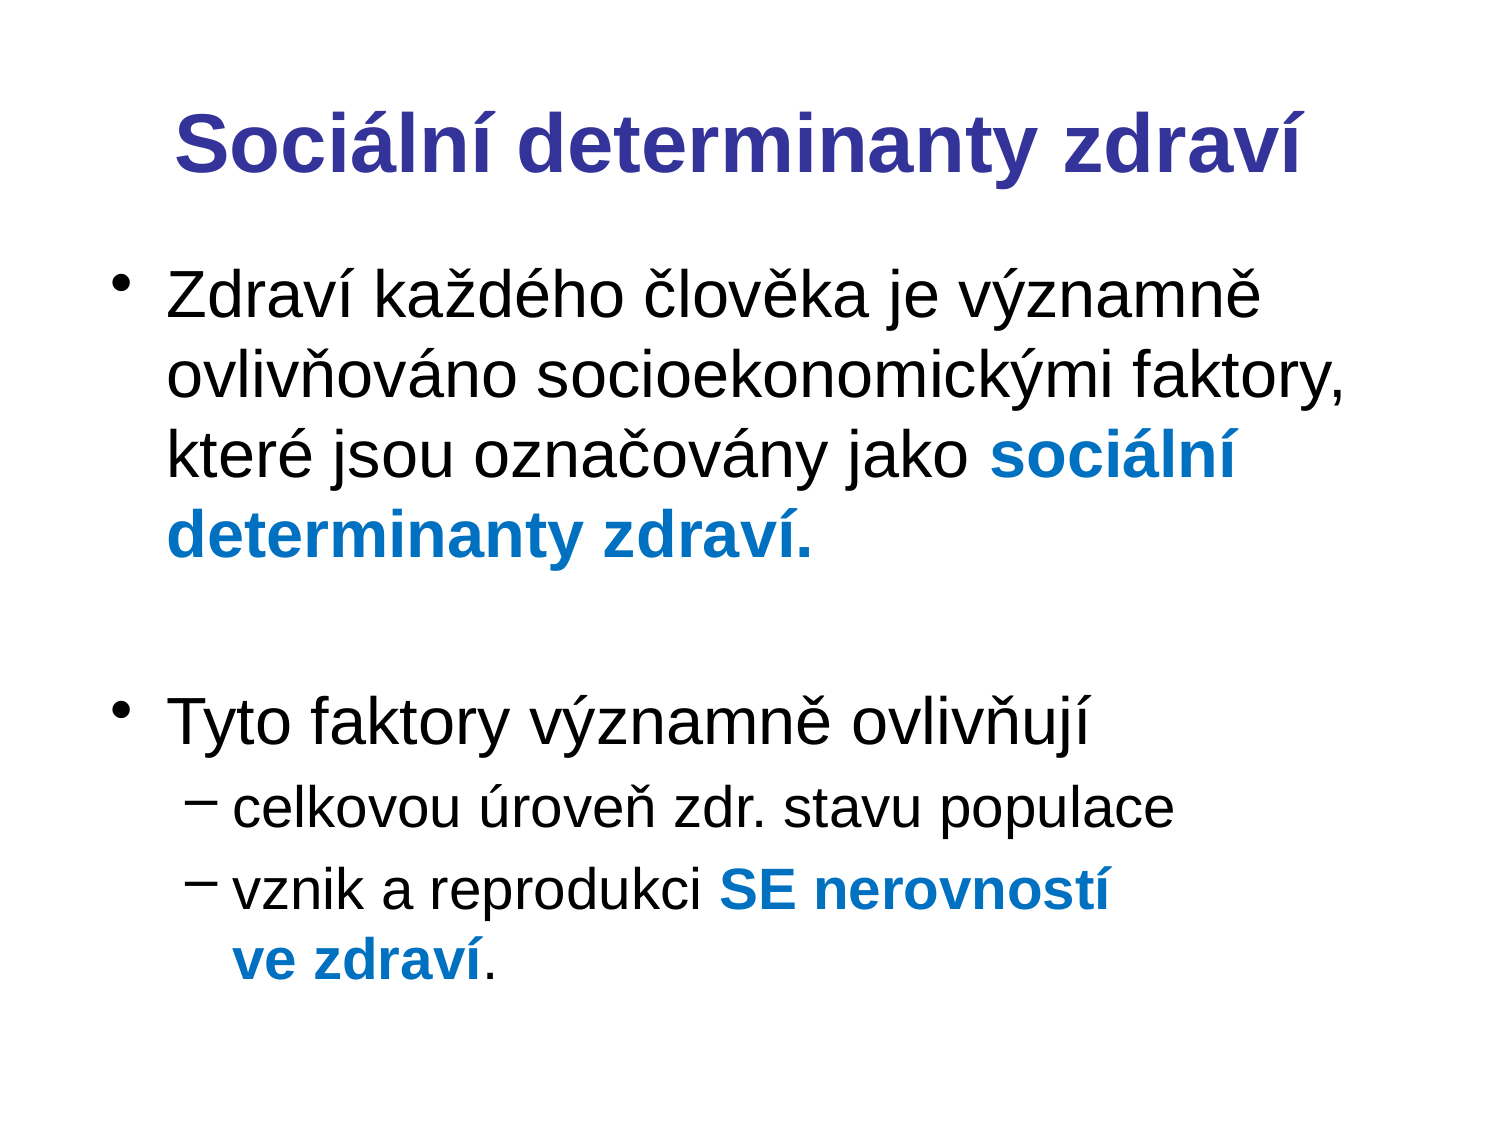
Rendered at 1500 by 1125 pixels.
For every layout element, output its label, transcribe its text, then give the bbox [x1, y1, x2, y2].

title Sociální determinanty zdraví [95, 19, 1383, 243]
list Zdraví každého člověka je významně ovlivňováno socioekonomickými faktory, které jsou označovány jako sociální determinanty zdraví. Tyto faktory významně ovlivňují celkovou úroveň zdr. stavu populace vznik a reprodukci SE nerovností ve zdraví. [95, 243, 1394, 1084]
